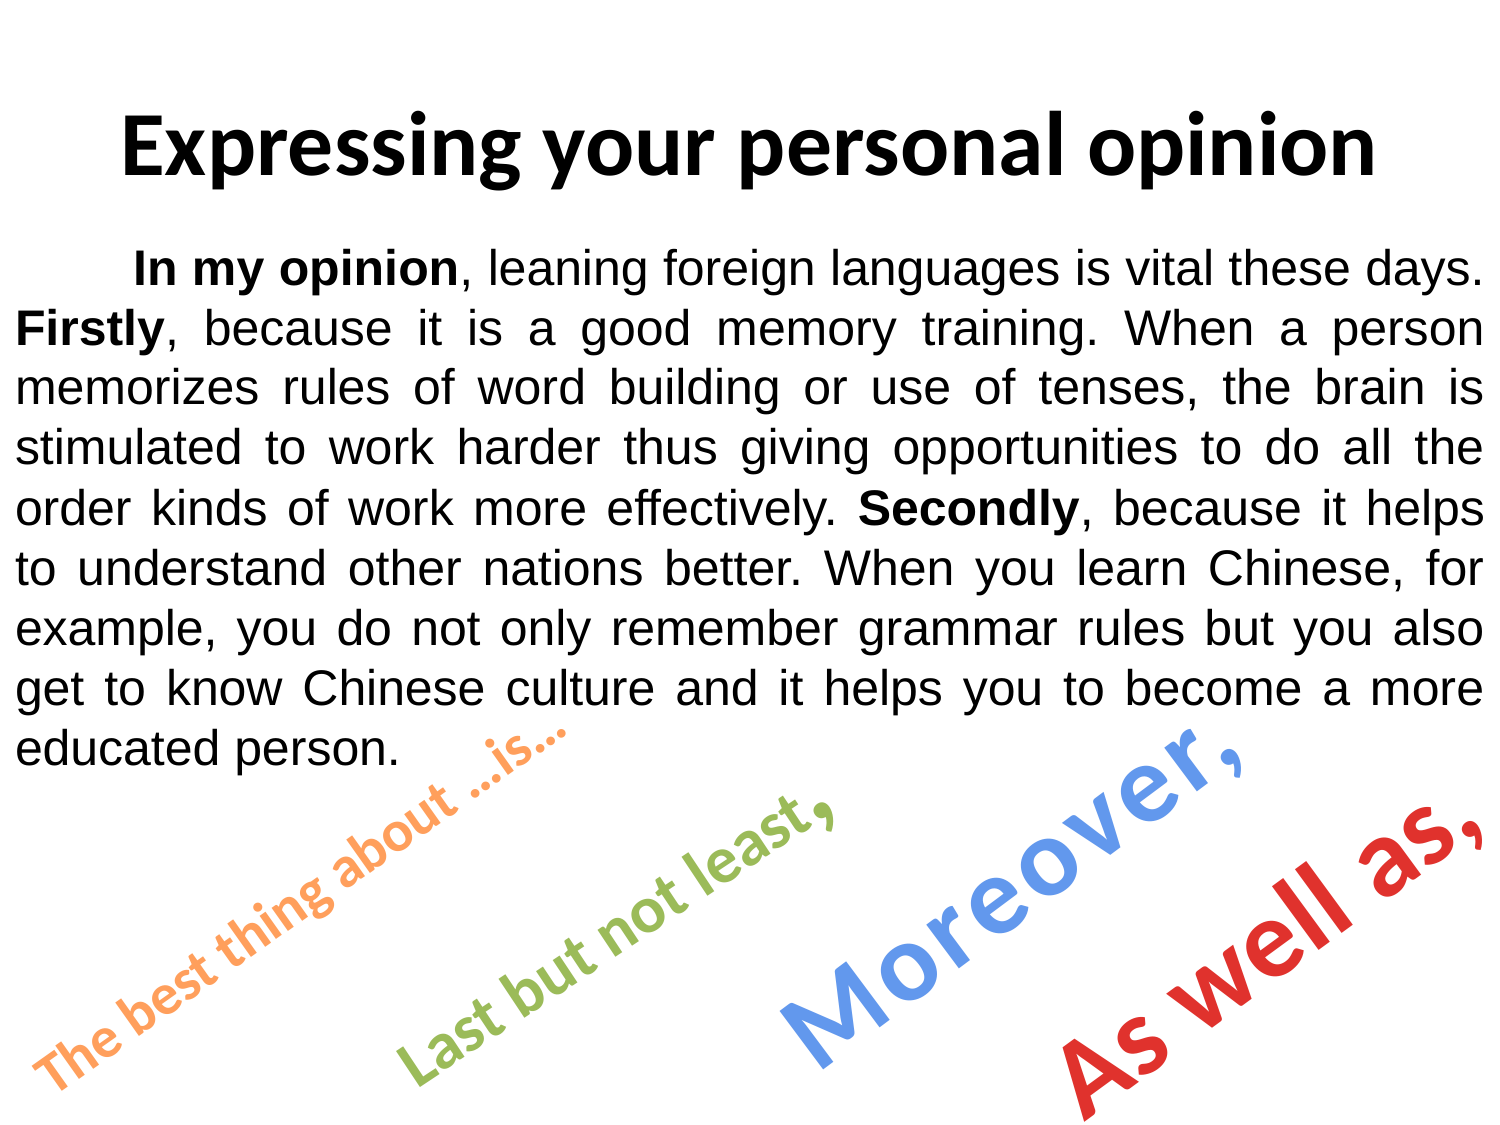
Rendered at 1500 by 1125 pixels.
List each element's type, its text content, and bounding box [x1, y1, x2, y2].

title Expressing your personal opinion [75, 45, 1425, 227]
text_box As well as, [1000, 721, 1500, 1125]
text_box In my opinion, leaning foreign languages is vital these days. Firstly, because it is a good memory training. When a person memorizes rules of word building or use of tenses, the brain is stimulated to work harder thus giving opportunities to do all the order kinds of work more effectively. Secondly, because it helps to understand other nations better. When you learn Chinese, for example, you do not only remember grammar rules but you also get to know Chinese culture and it helps you to become a more educated person. [0, 227, 1500, 783]
text_box The best thing about …is… [2, 669, 594, 1123]
text_box Moreover, [733, 649, 1276, 1108]
text_box Last but not least, [338, 700, 868, 1123]
